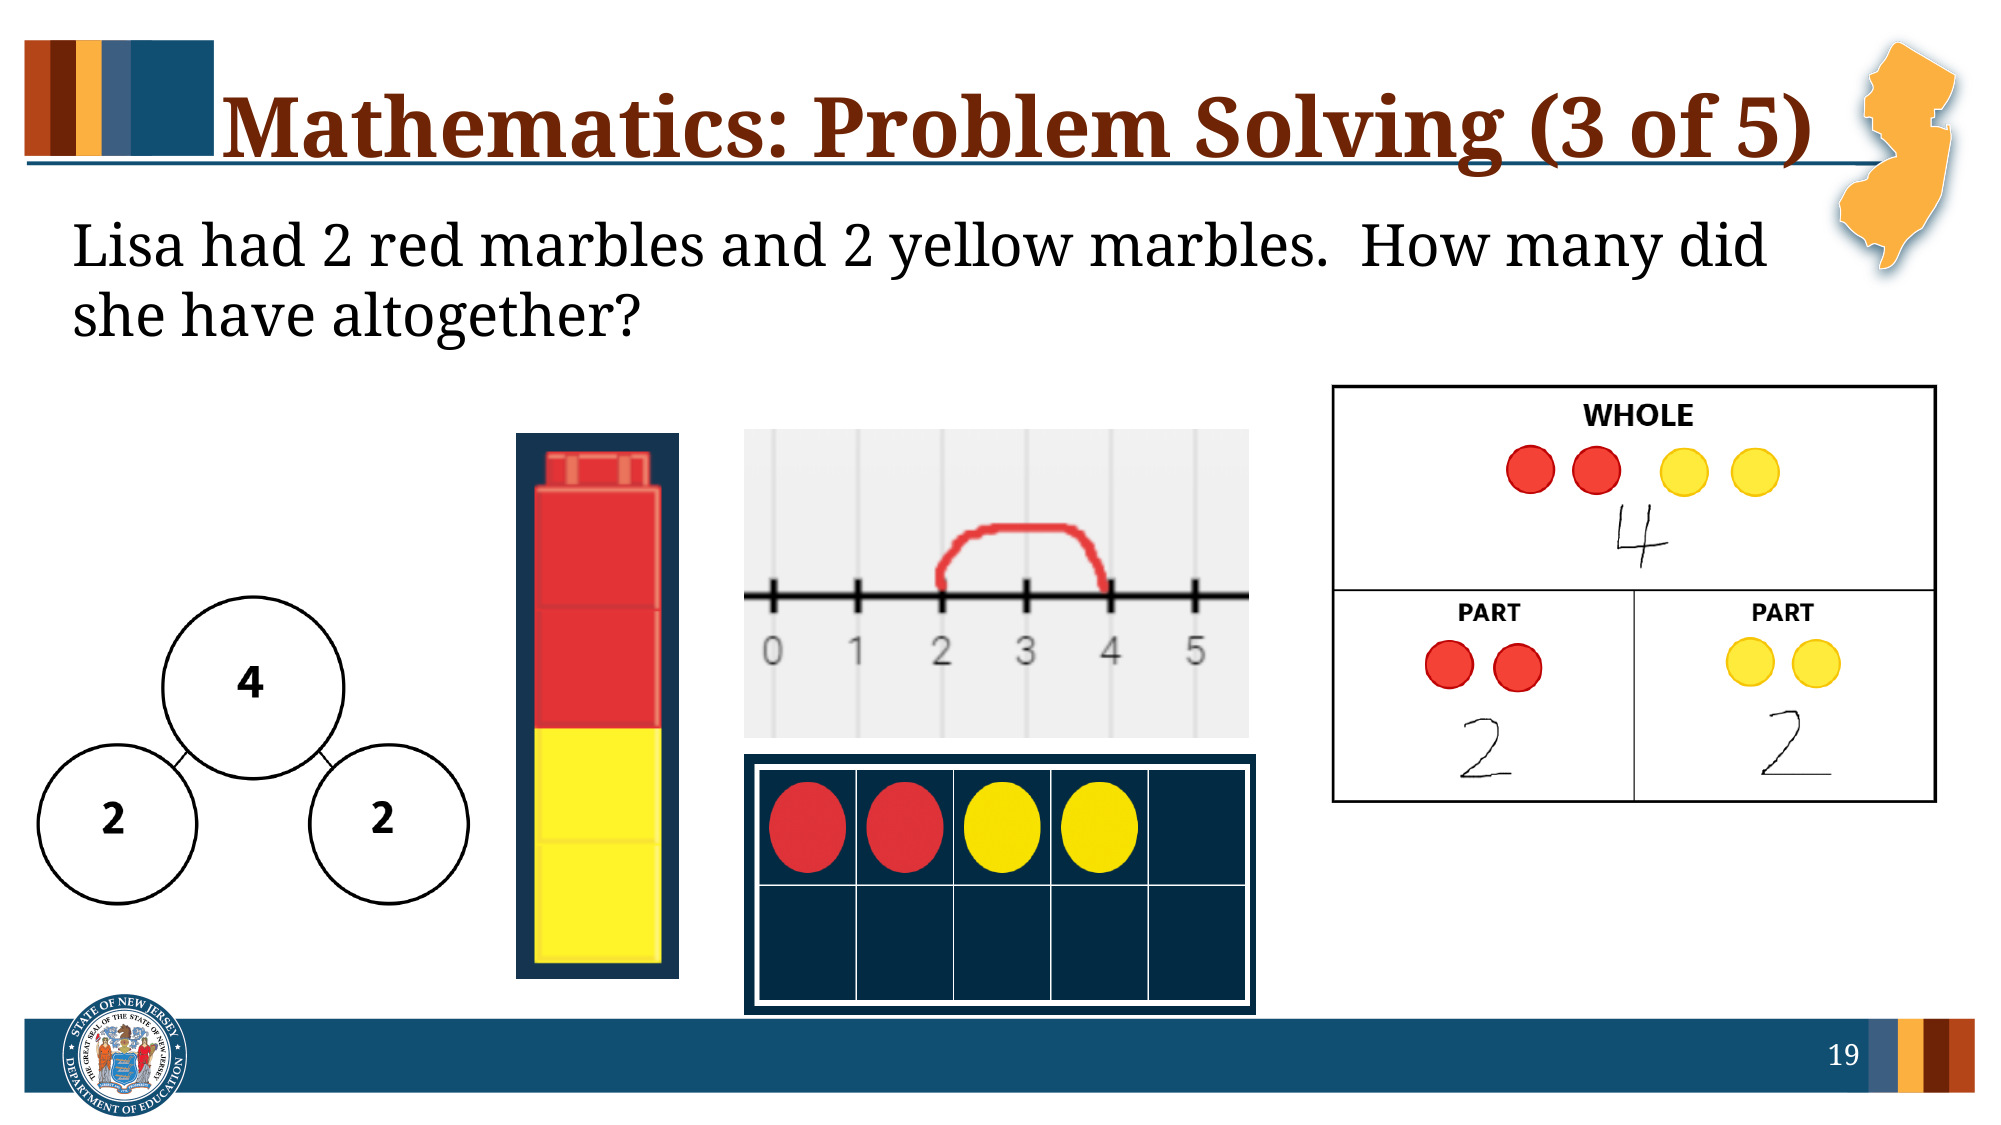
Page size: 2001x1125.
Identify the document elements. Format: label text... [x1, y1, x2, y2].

picture [24, 26, 1976, 295]
slide_number 19 [1425, 1026, 1876, 1087]
list Lisa had 2 red marbles and 2 yellow marbles. How many did she have altogether? [57, 201, 1984, 1027]
picture [24, 992, 1975, 1119]
picture [744, 754, 1256, 1015]
picture [16, 594, 483, 914]
title Mathematics: Problem Solving (3 of 5) [206, 75, 1863, 185]
picture [516, 433, 679, 979]
picture [1321, 377, 1943, 813]
picture [744, 429, 1249, 738]
